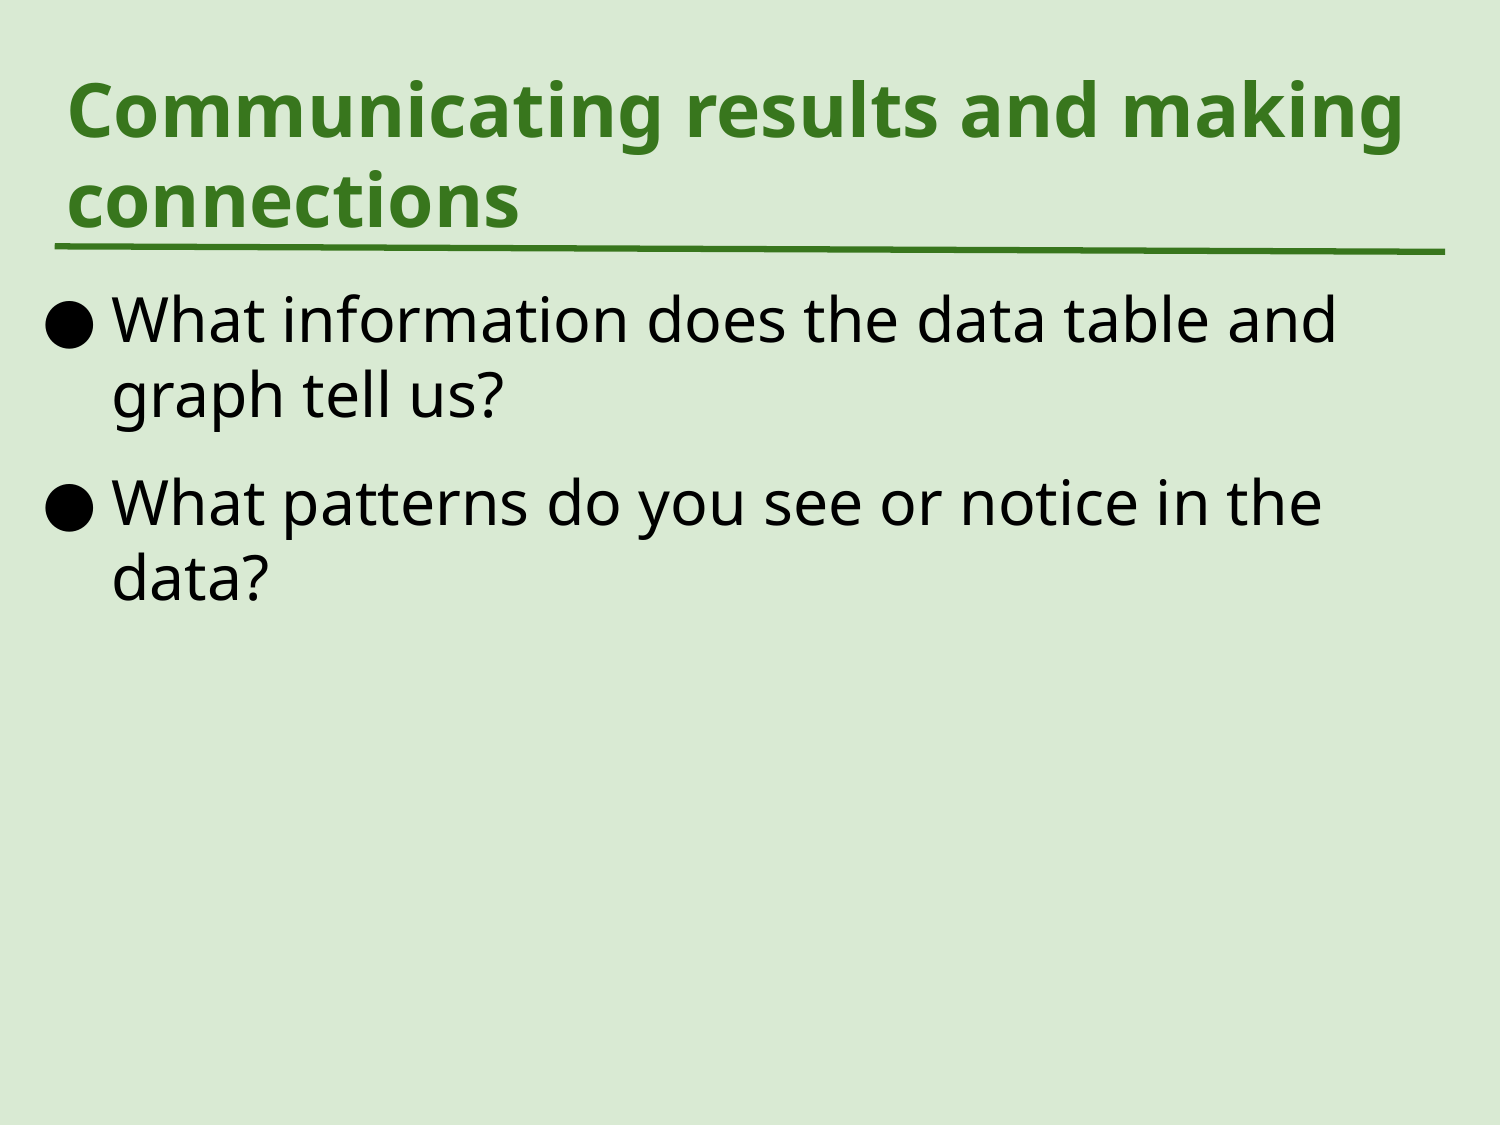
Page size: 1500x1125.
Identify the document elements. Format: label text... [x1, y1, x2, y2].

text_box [54, 246, 1446, 253]
list What information does the data table and graph tell us? What patterns do you see or notice in the data? [21, 264, 1482, 390]
title Communicating results and making connections [51, 47, 1449, 173]
